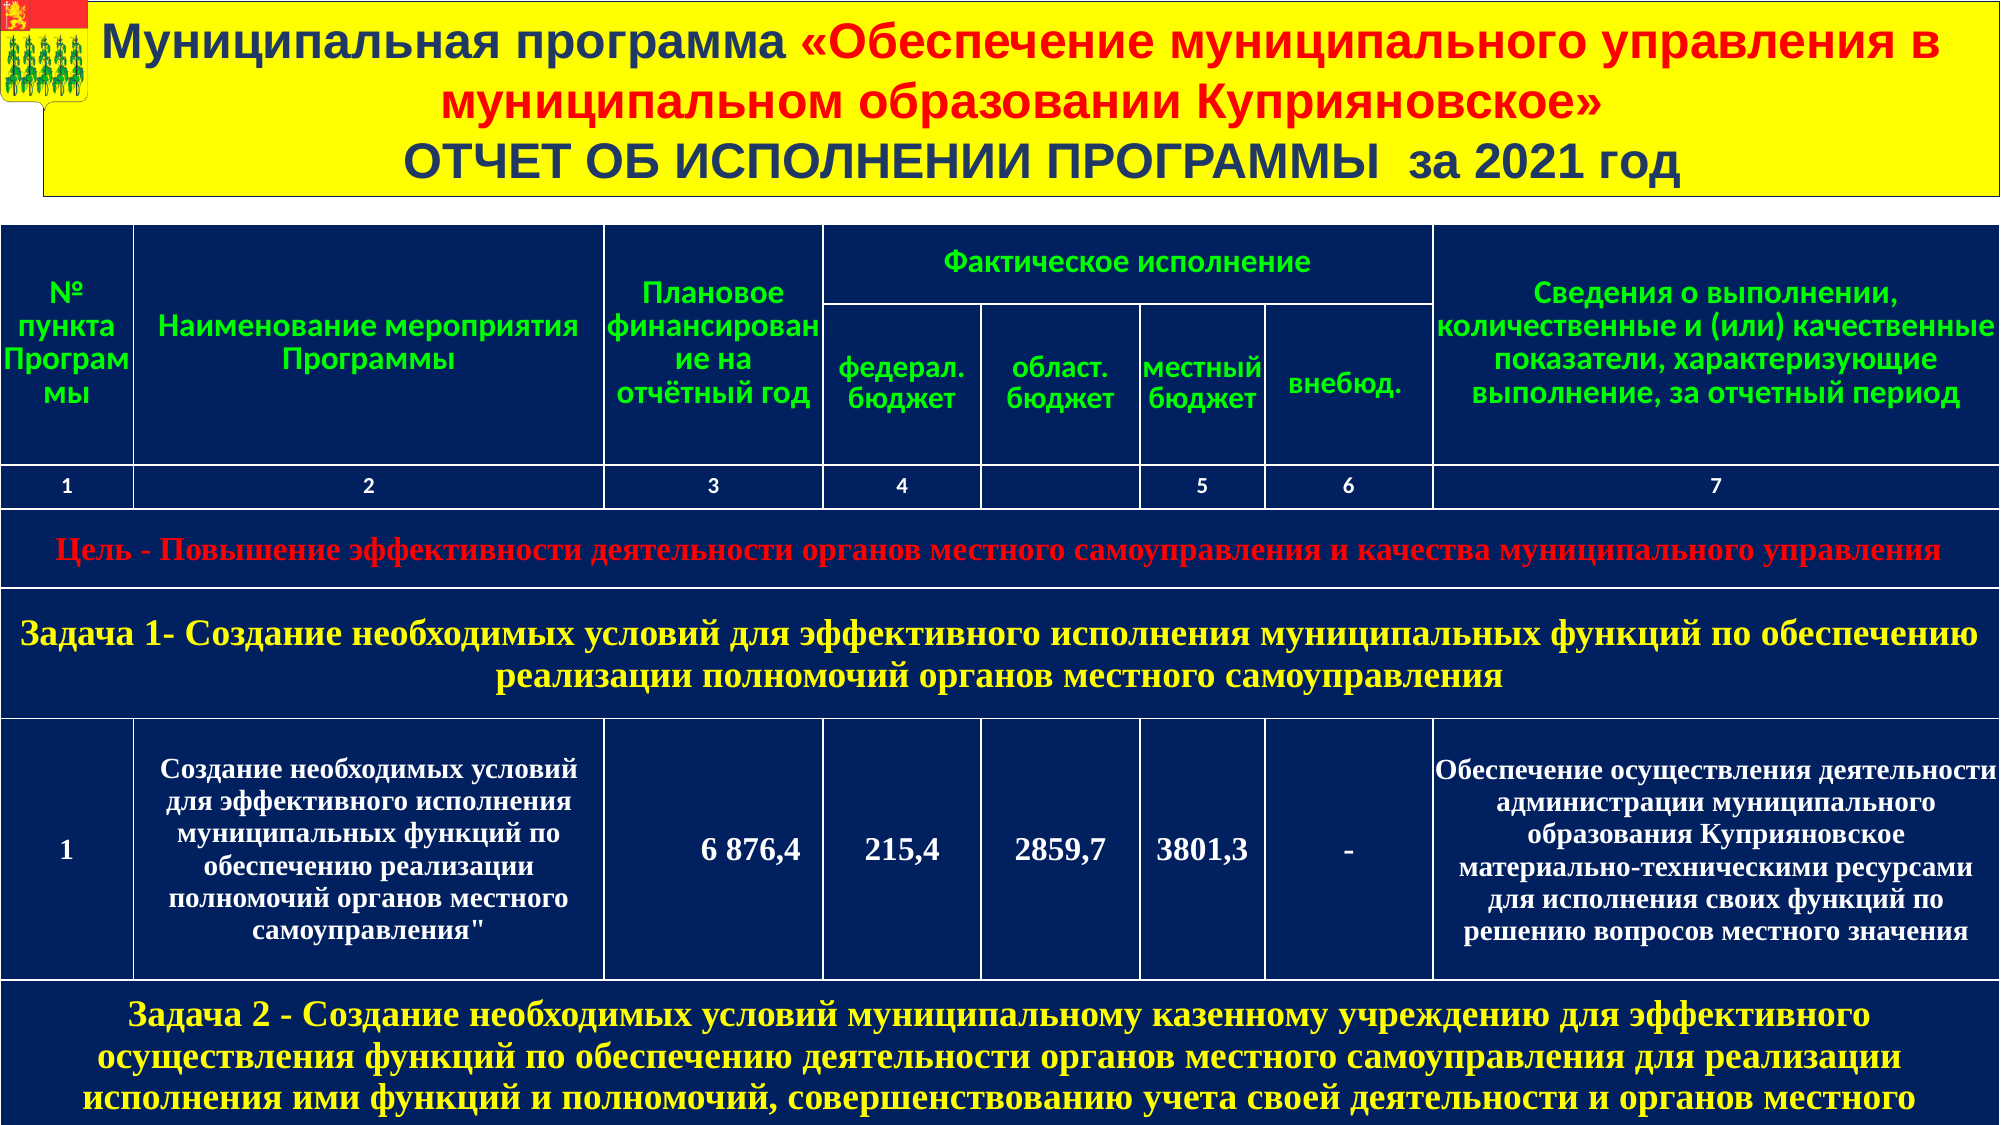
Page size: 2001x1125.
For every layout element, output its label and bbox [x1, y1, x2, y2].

table_header [134, 225, 603, 464]
table_cell [605, 719, 822, 979]
table_cell [824, 305, 980, 464]
table_cell [1, 510, 1999, 587]
table_cell [1266, 719, 1432, 979]
table_cell [1266, 305, 1432, 464]
table_cell [982, 305, 1139, 464]
table_cell [982, 719, 1139, 979]
text_box [43, 1, 2000, 197]
table_cell [982, 466, 1139, 508]
table_header [1, 225, 133, 464]
table_cell [824, 719, 980, 979]
table_header [824, 225, 1432, 303]
table_cell [1, 589, 1999, 718]
table_cell [1141, 719, 1264, 979]
picture [0, 0, 88, 111]
table_cell [1141, 305, 1264, 464]
table_cell [1, 466, 133, 508]
table_cell [1266, 466, 1432, 508]
table_cell [824, 466, 980, 508]
table_cell [1, 719, 133, 979]
table_header [1434, 225, 1999, 464]
table_cell [1434, 719, 1999, 979]
table_cell [1434, 466, 1999, 508]
table_cell [134, 466, 603, 508]
table_header [605, 225, 822, 464]
table_cell [1, 981, 1999, 1125]
table_cell [134, 719, 603, 979]
table_cell [605, 466, 822, 508]
table_cell [1141, 466, 1264, 508]
